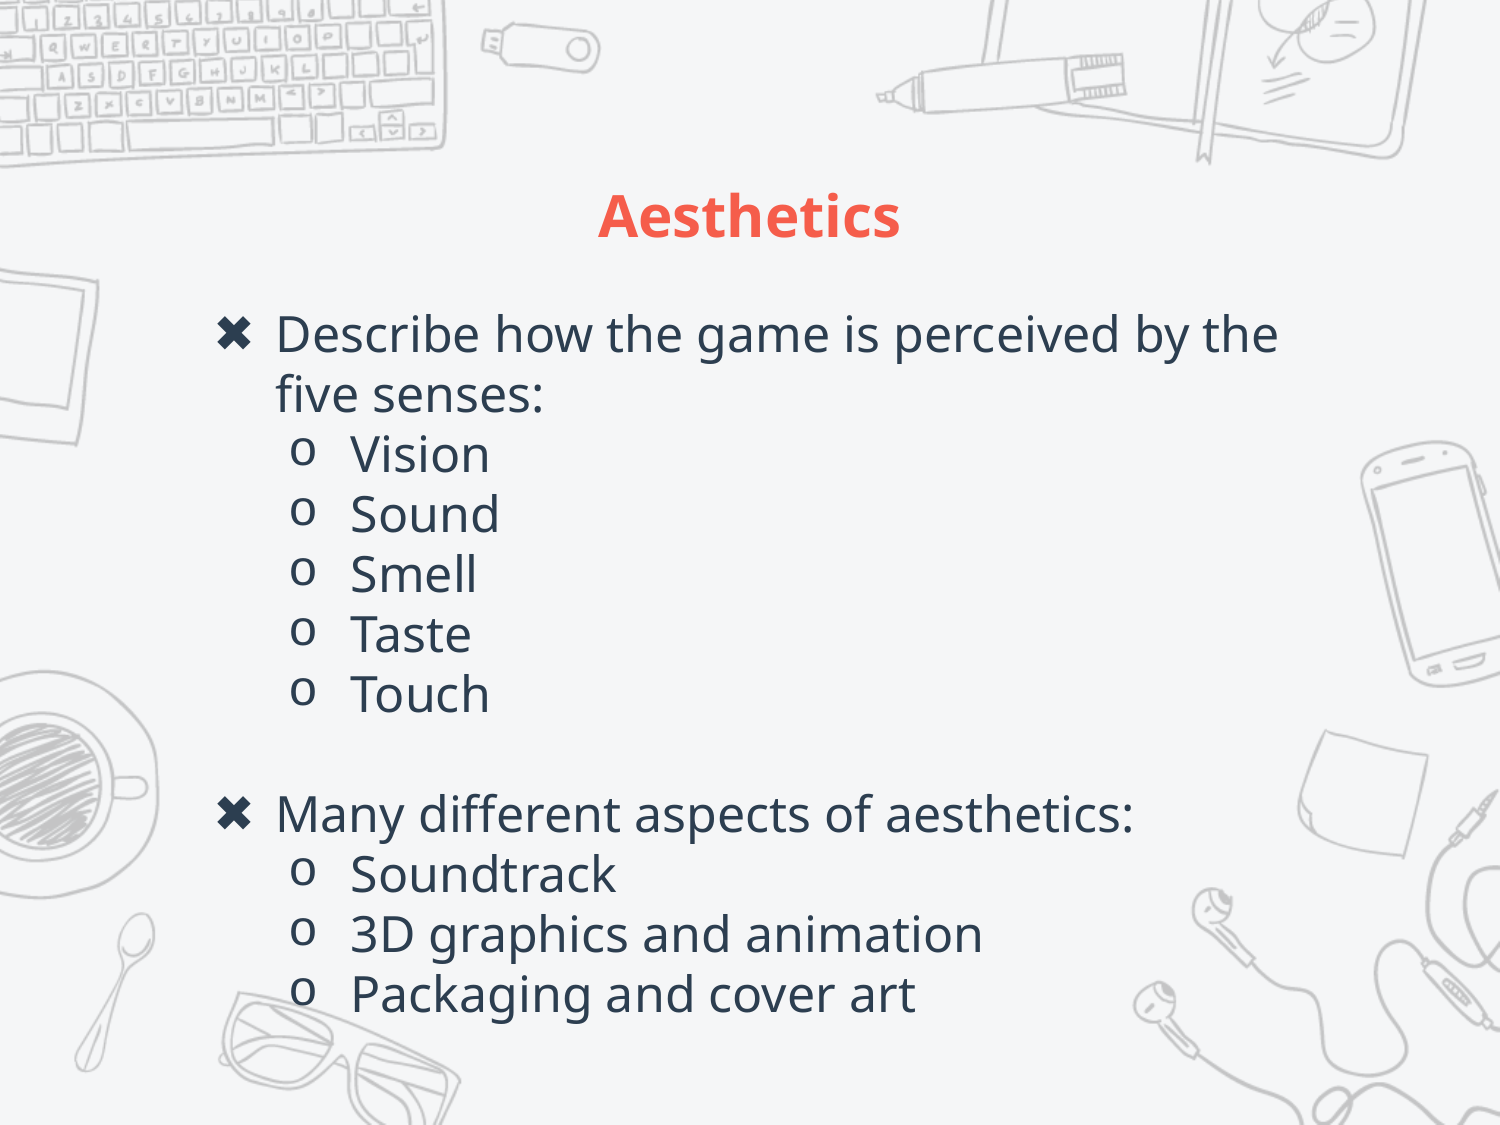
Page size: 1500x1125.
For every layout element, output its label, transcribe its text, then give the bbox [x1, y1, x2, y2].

list Describe how the game is perceived by the five senses: Vision Sound Smell Taste Touch Many different aspects of aesthetics: Soundtrack 3D graphics and animation Packaging and cover art [185, 287, 1315, 1053]
title Aesthetics [185, 136, 1315, 264]
